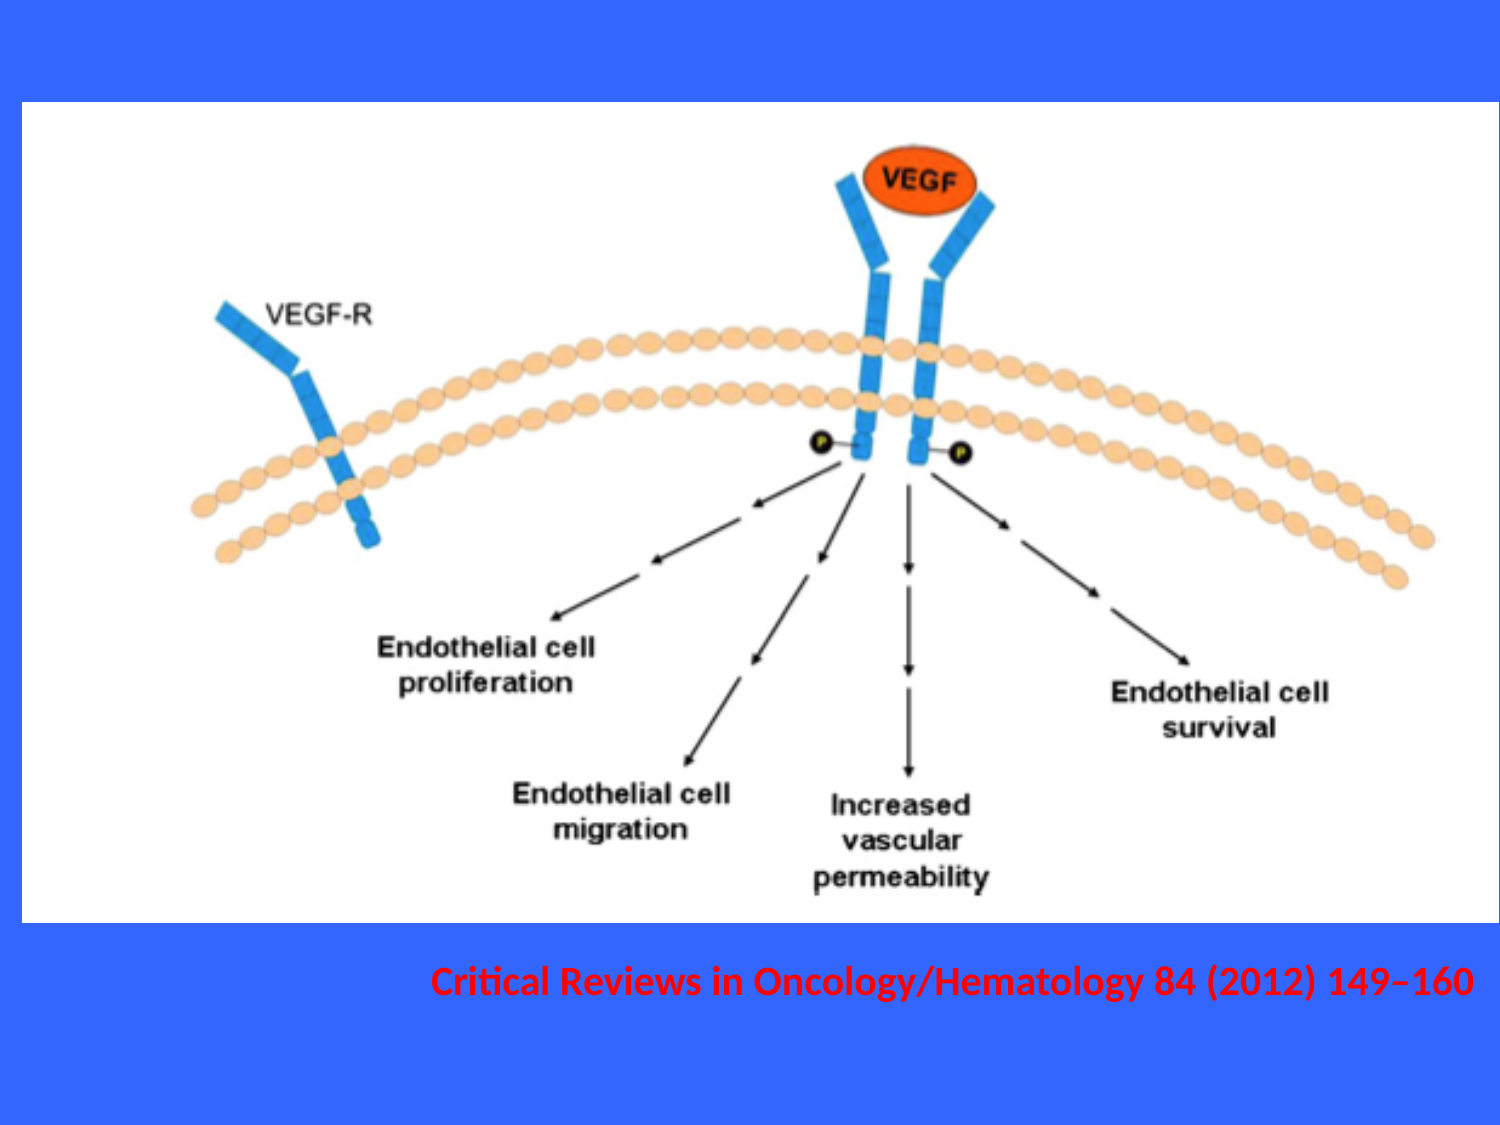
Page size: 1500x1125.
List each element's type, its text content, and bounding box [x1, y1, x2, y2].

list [15, 102, 1500, 923]
text_box Critical Reviews in Oncology/Hematology 84 (2012) 149–160 [416, 946, 1500, 1057]
